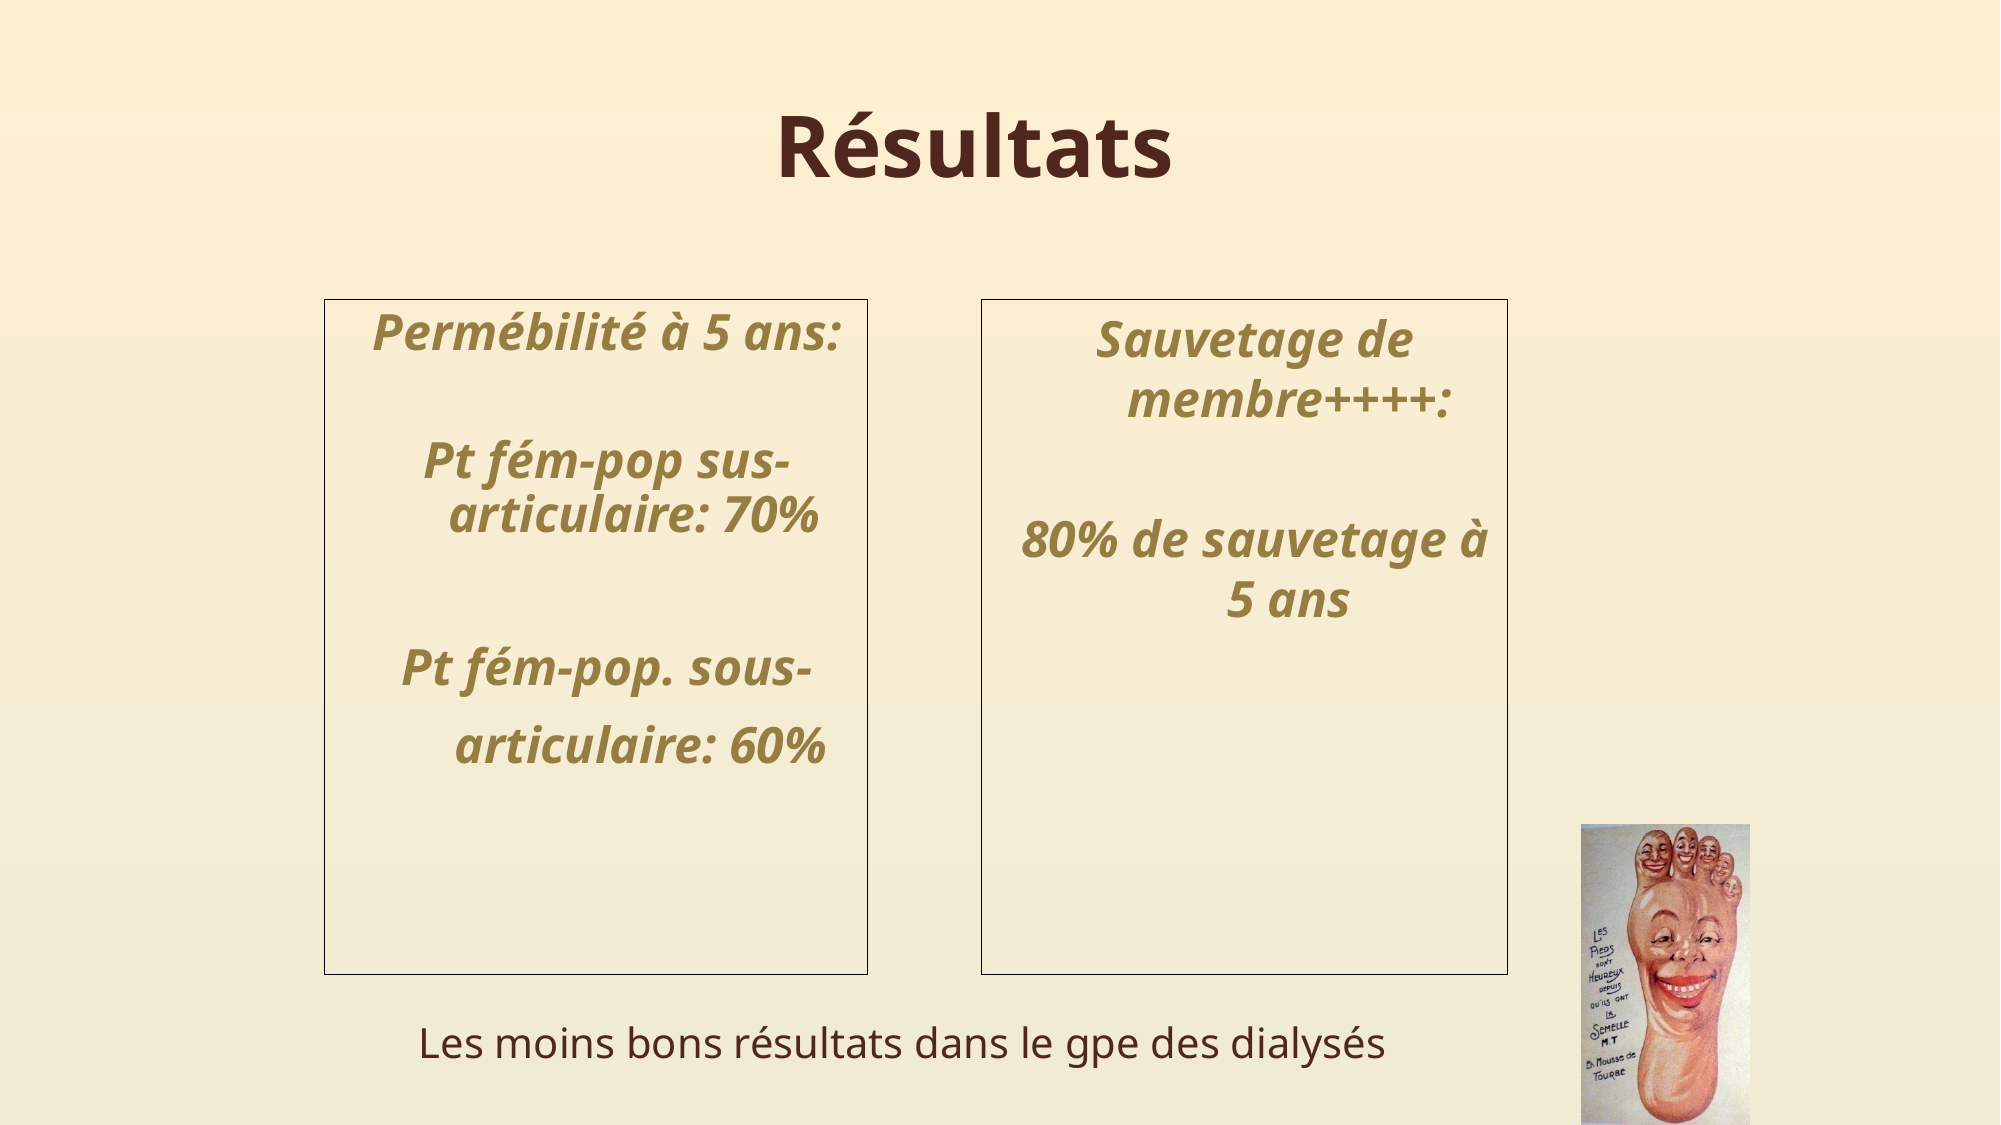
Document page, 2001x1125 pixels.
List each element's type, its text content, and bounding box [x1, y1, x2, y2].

picture [1581, 824, 1751, 1125]
list Permébilité à 5 ans: Pt fém-pop sus-articulaire: 70% Pt fém-pop. sous-articulaire: 60% [324, 299, 868, 975]
text_box Les moins bons résultats dans le gpe des dialysés [403, 1009, 1402, 1075]
list Sauvetage de membre++++: 80% de sauvetage à 5 ans [981, 299, 1508, 975]
title Résultats [406, 49, 1543, 238]
